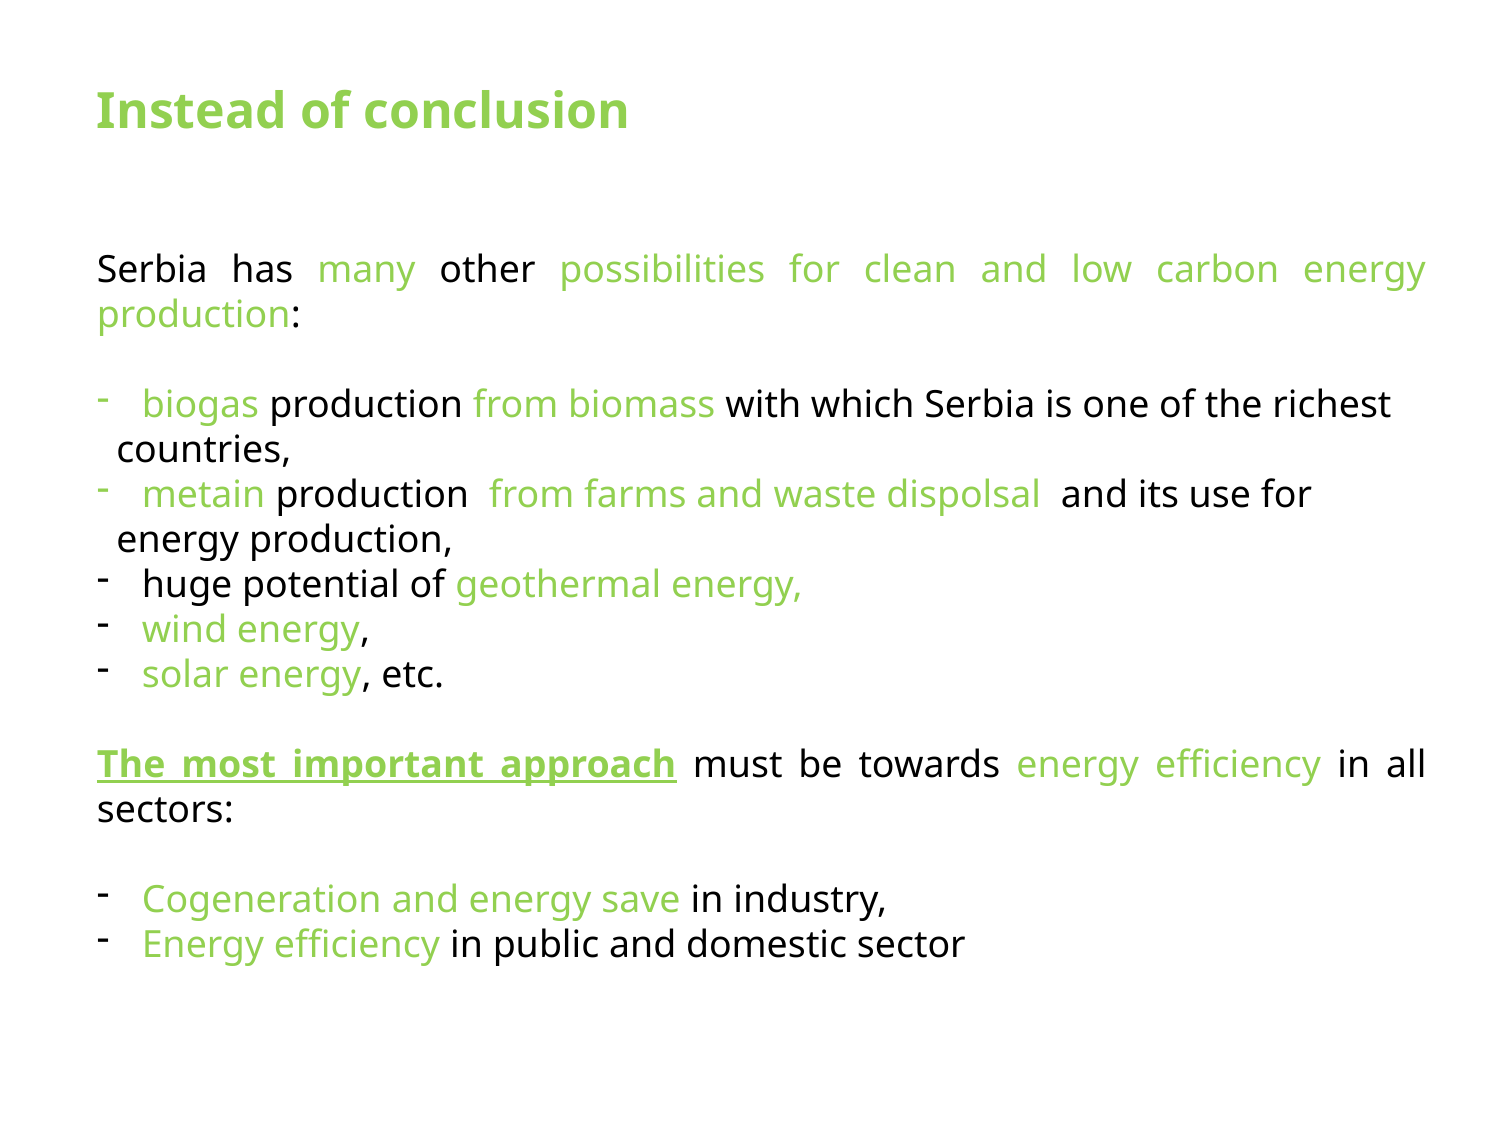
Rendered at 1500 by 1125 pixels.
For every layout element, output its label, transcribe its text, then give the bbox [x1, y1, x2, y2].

text_box Instead of conclusion [82, 71, 1079, 186]
text_box Serbia has many other possibilities for clean and low carbon energy production: biogas production from biomass with which Serbia is one of the richest countries, metain production from farms and waste dispolsal and its use for energy production, huge potential of geothermal energy, wind energy, solar energy, etc. The most important approach must be towards energy efficiency in all sectors: Cogeneration and energy save in industry, Energy efficiency in public and domestic sector [82, 237, 1442, 973]
